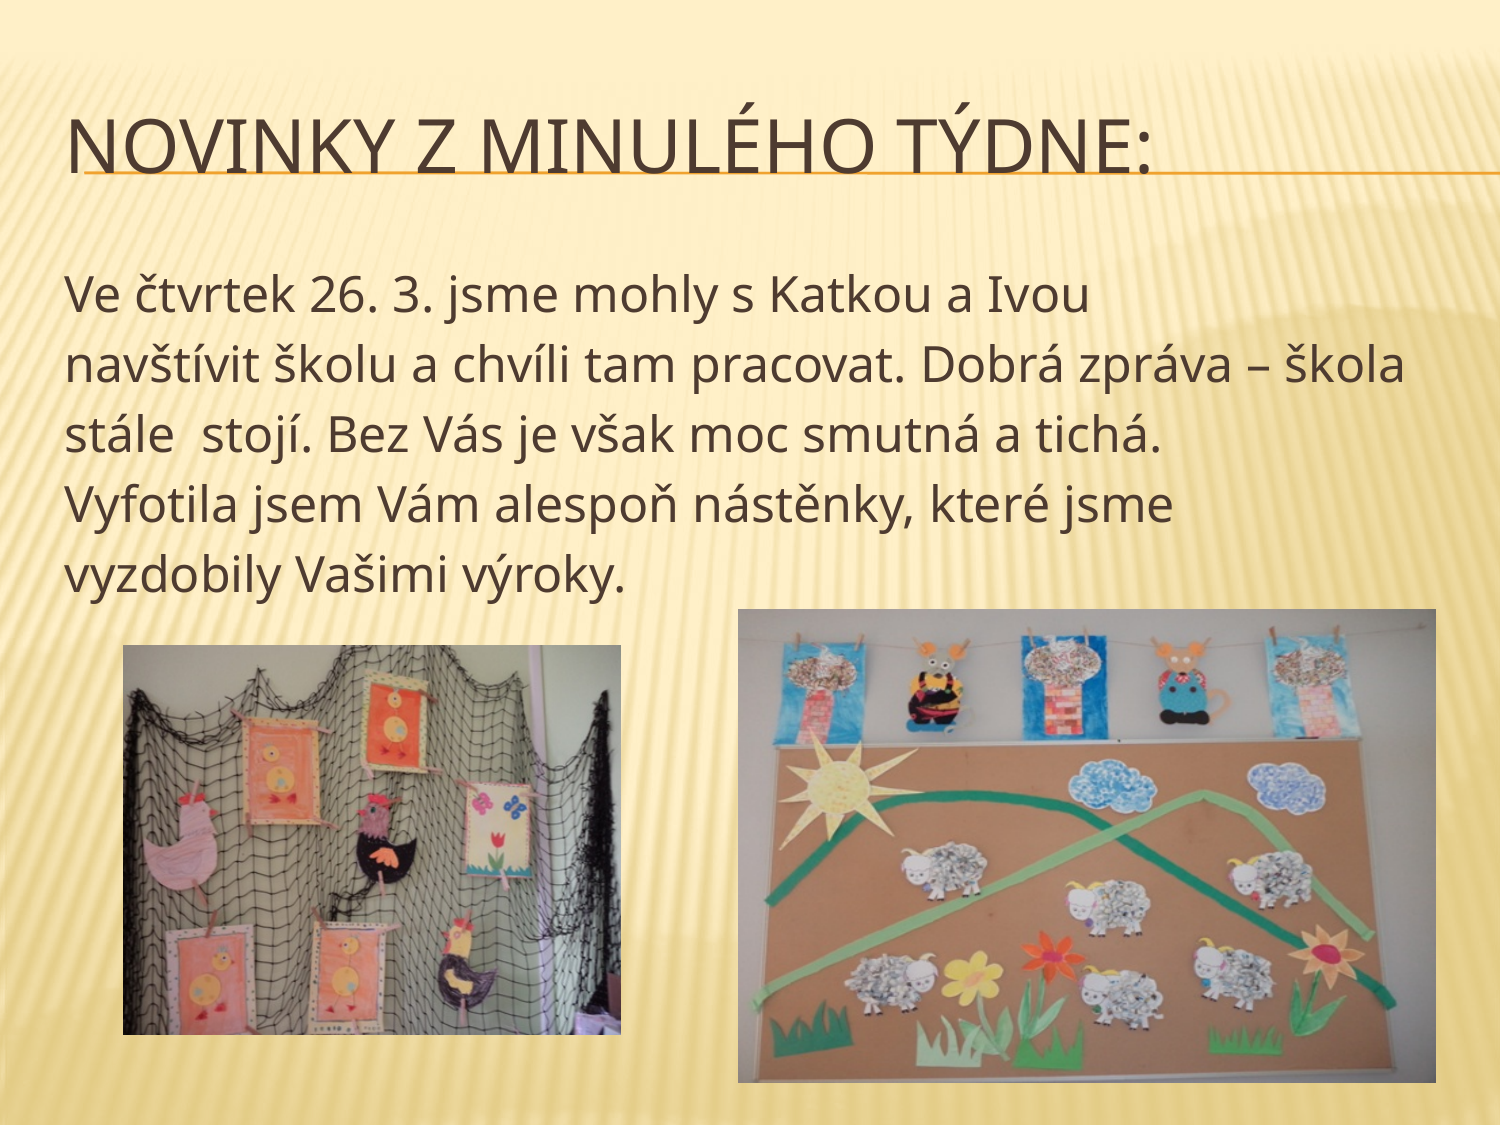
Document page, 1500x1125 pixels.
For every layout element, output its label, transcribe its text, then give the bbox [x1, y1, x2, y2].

list Ve čtvrtek 26. 3. jsme mohly s Katkou a Ivou navštívit školu a chvíli tam pracovat. Dobrá zpráva – škola stále stojí. Bez Vás je však moc smutná a tichá. Vyfotila jsem Vám alespoň nástěnky, které jsme vyzdobily Vašimi výroky. [50, 254, 1475, 998]
picture [123, 644, 621, 1036]
title Novinky z minulého týdne: [50, 75, 1475, 213]
picture [737, 609, 1436, 1083]
